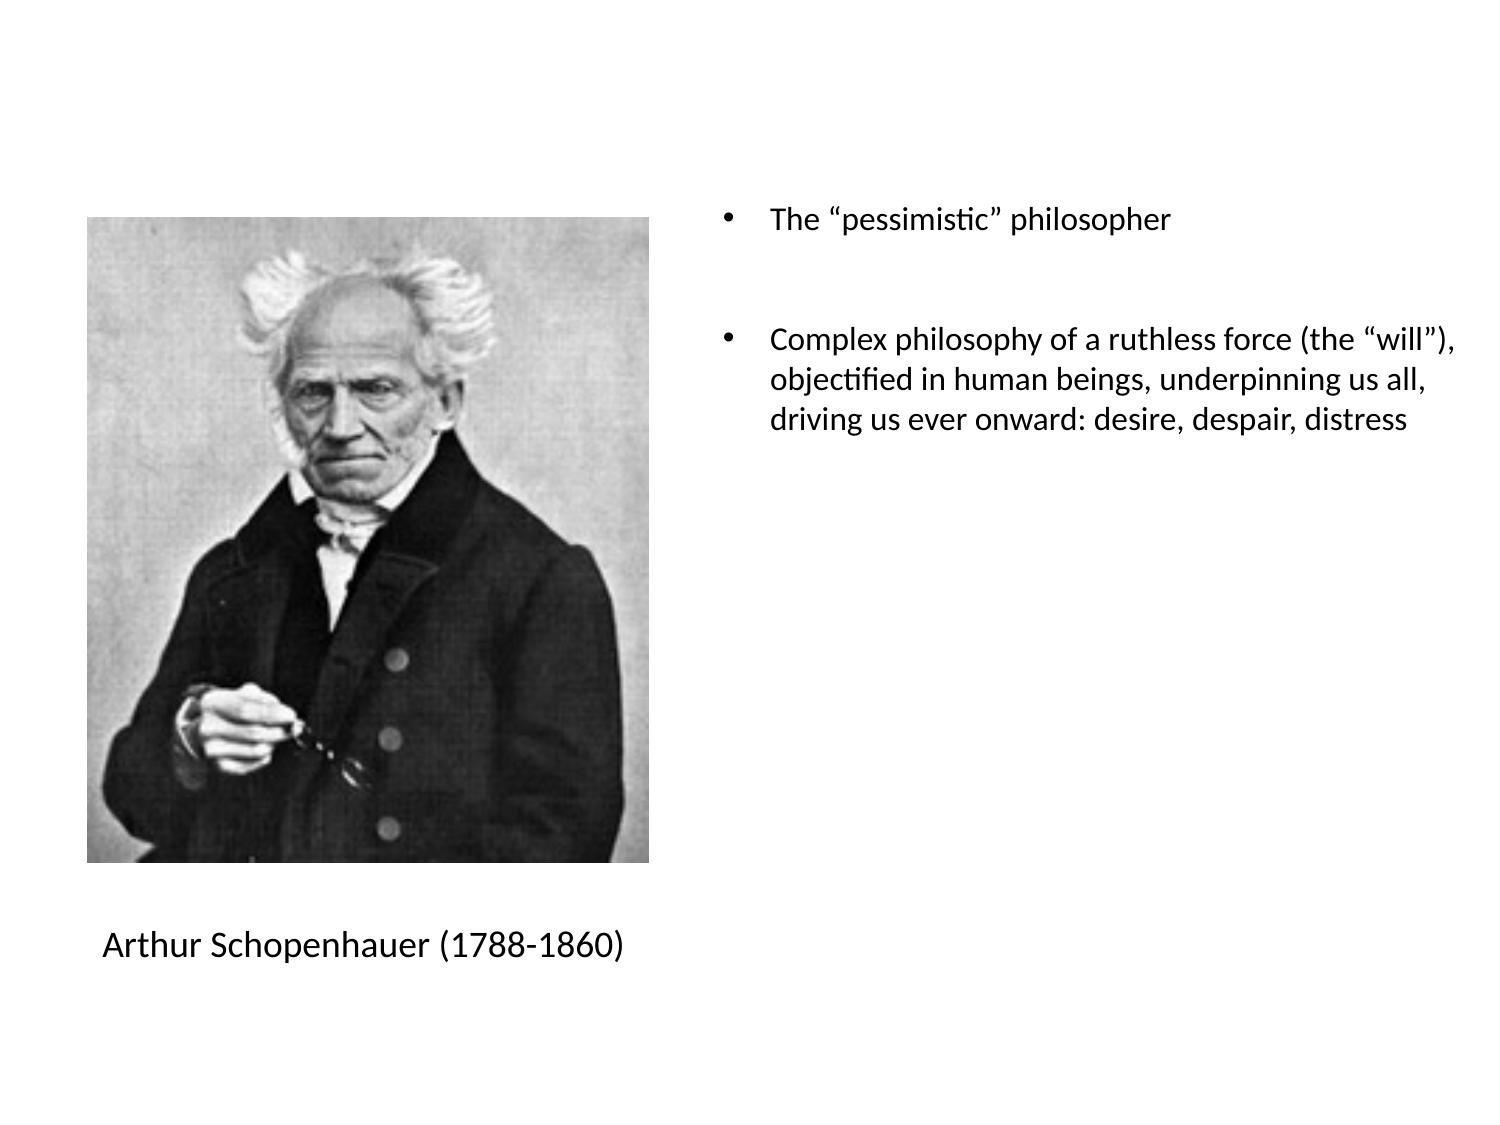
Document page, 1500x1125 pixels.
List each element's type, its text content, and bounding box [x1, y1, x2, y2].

text_box The “pessimistic” philosopher Complex philosophy of a ruthless force (the “will”), objectified in human beings, underpinning us all, driving us ever onward: desire, despair, distress [708, 189, 1475, 445]
text_box Arthur Schopenhauer (1788-1860) [87, 912, 686, 973]
picture [87, 217, 649, 863]
